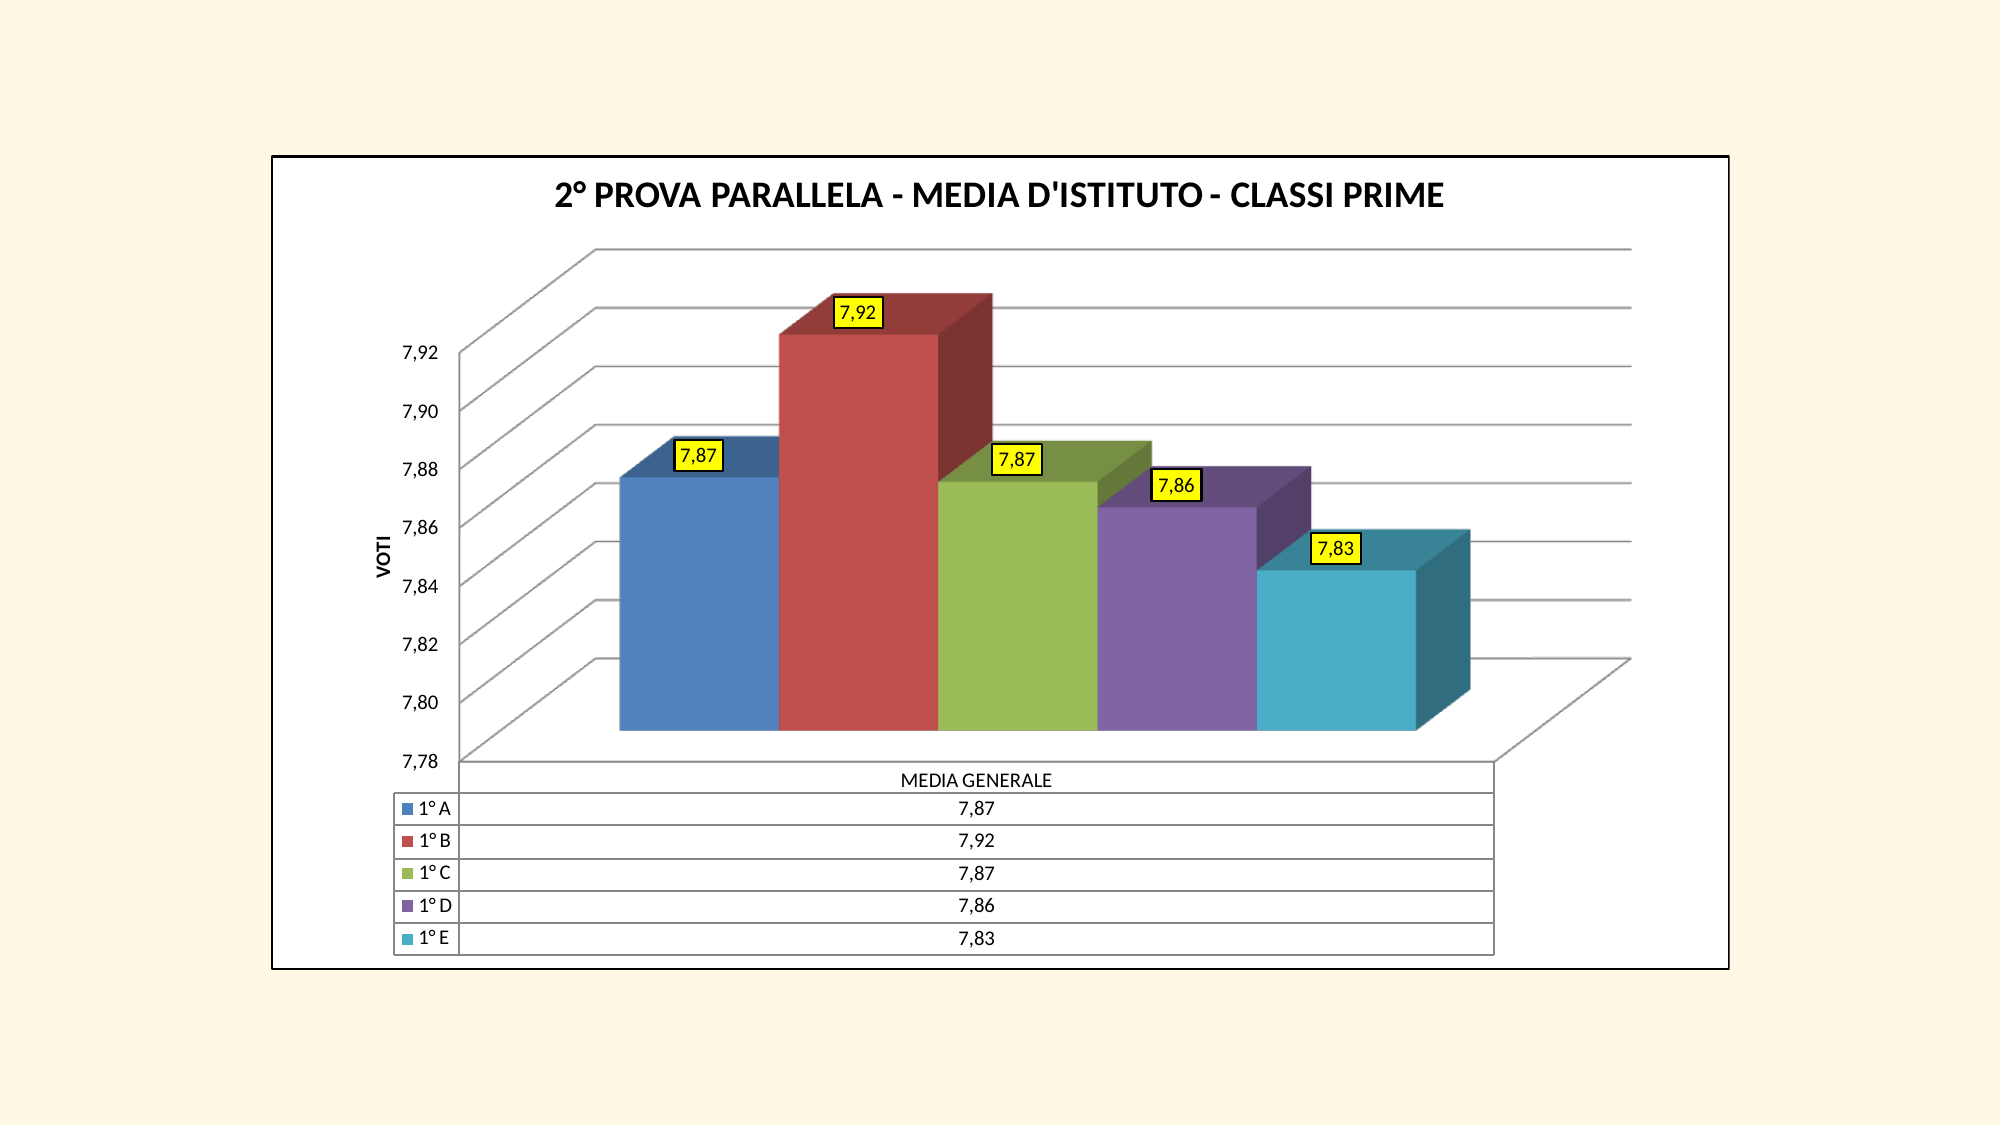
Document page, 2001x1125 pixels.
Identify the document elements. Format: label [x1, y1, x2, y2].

picture [270, 154, 1730, 971]
